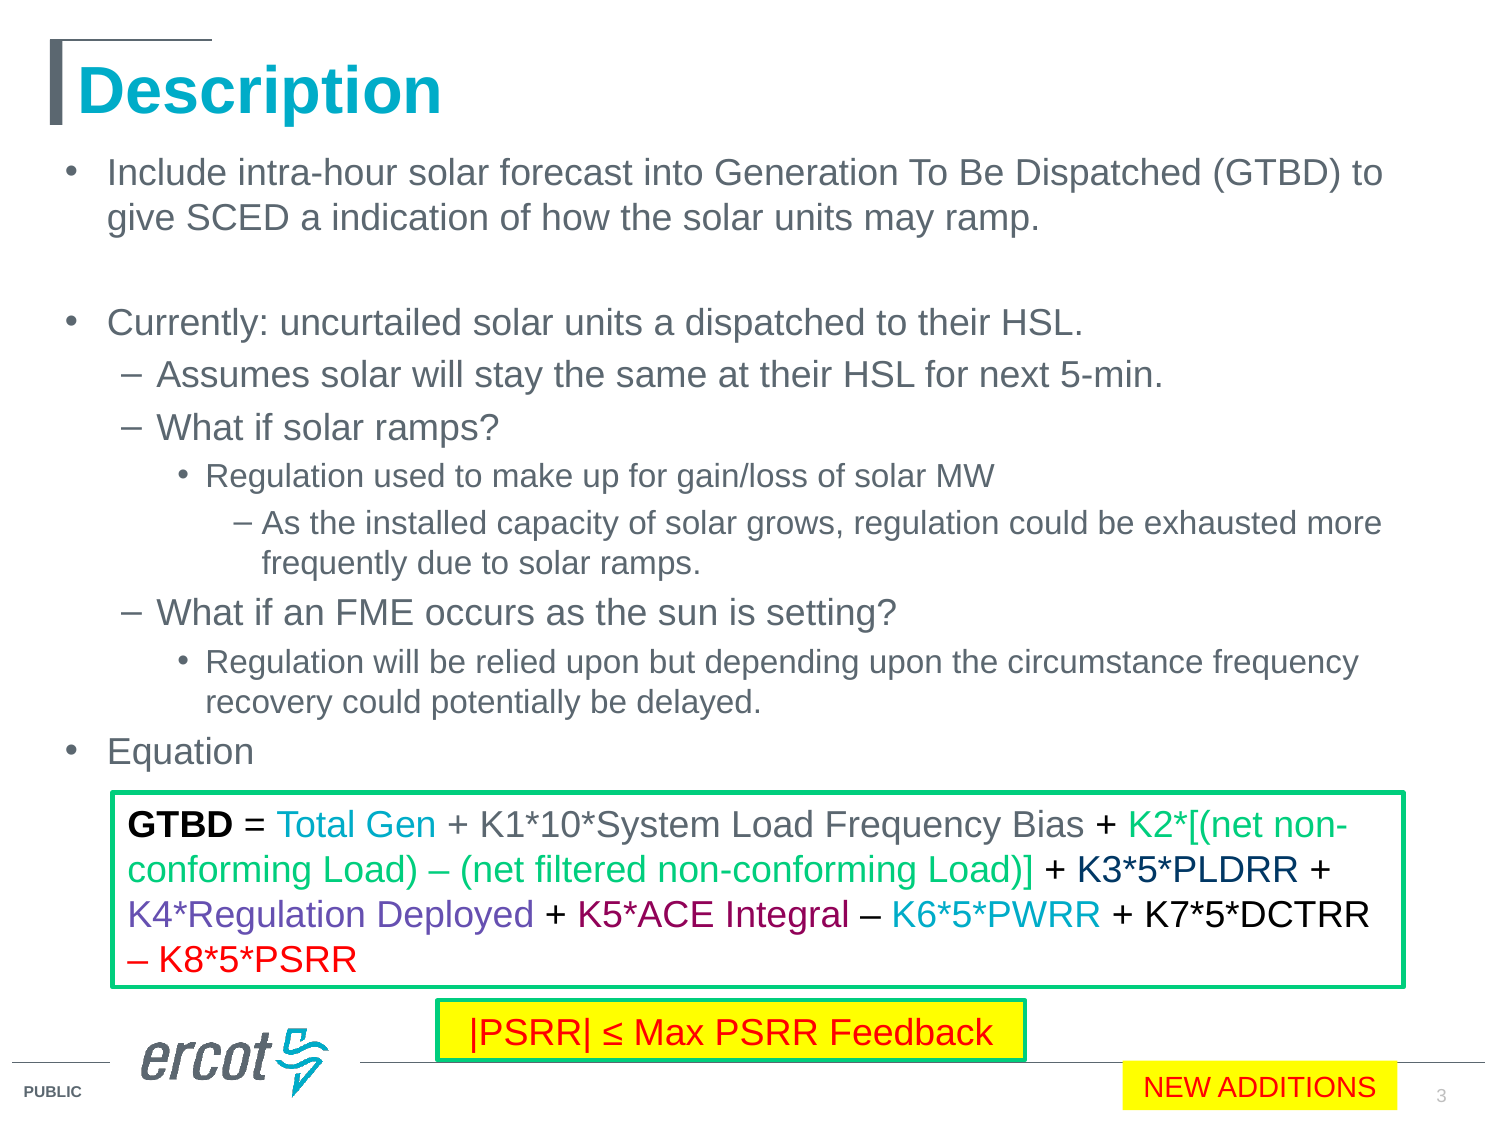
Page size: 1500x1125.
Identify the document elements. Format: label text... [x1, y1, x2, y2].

text_box GTBD = Total Gen + K1*10*System Load Frequency Bias + K2*[(net non-conforming Load) – (net filtered non-conforming Load)] + K3*5*PLDRR + K4*Regulation Deployed + K5*ACE Integral – K6*5*PWRR + K7*5*DCTRR – K8*5*PSRR [110, 790, 1406, 989]
text_box |PSRR| ≤ Max PSRR Feedback [435, 998, 1027, 1062]
picture [137, 1024, 332, 1100]
list Include intra-hour solar forecast into Generation To Be Dispatched (GTBD) to give SCED a indication of how the solar units may ramp. Currently: uncurtailed solar units a dispatched to their HSL. Assumes solar will stay the same at their HSL for next 5-min. What if solar ramps? Regulation used to make up for gain/loss of solar MW As the installed capacity of solar grows, regulation could be exhausted more frequently due to solar ramps. What if an FME occurs as the sun is setting? Regulation will be relied upon but depending upon the circumstance frequency recovery could potentially be delayed. Equation [50, 140, 1450, 972]
text_box NEW ADDITIONS [1122, 1060, 1398, 1111]
title Description [62, 39, 1450, 125]
